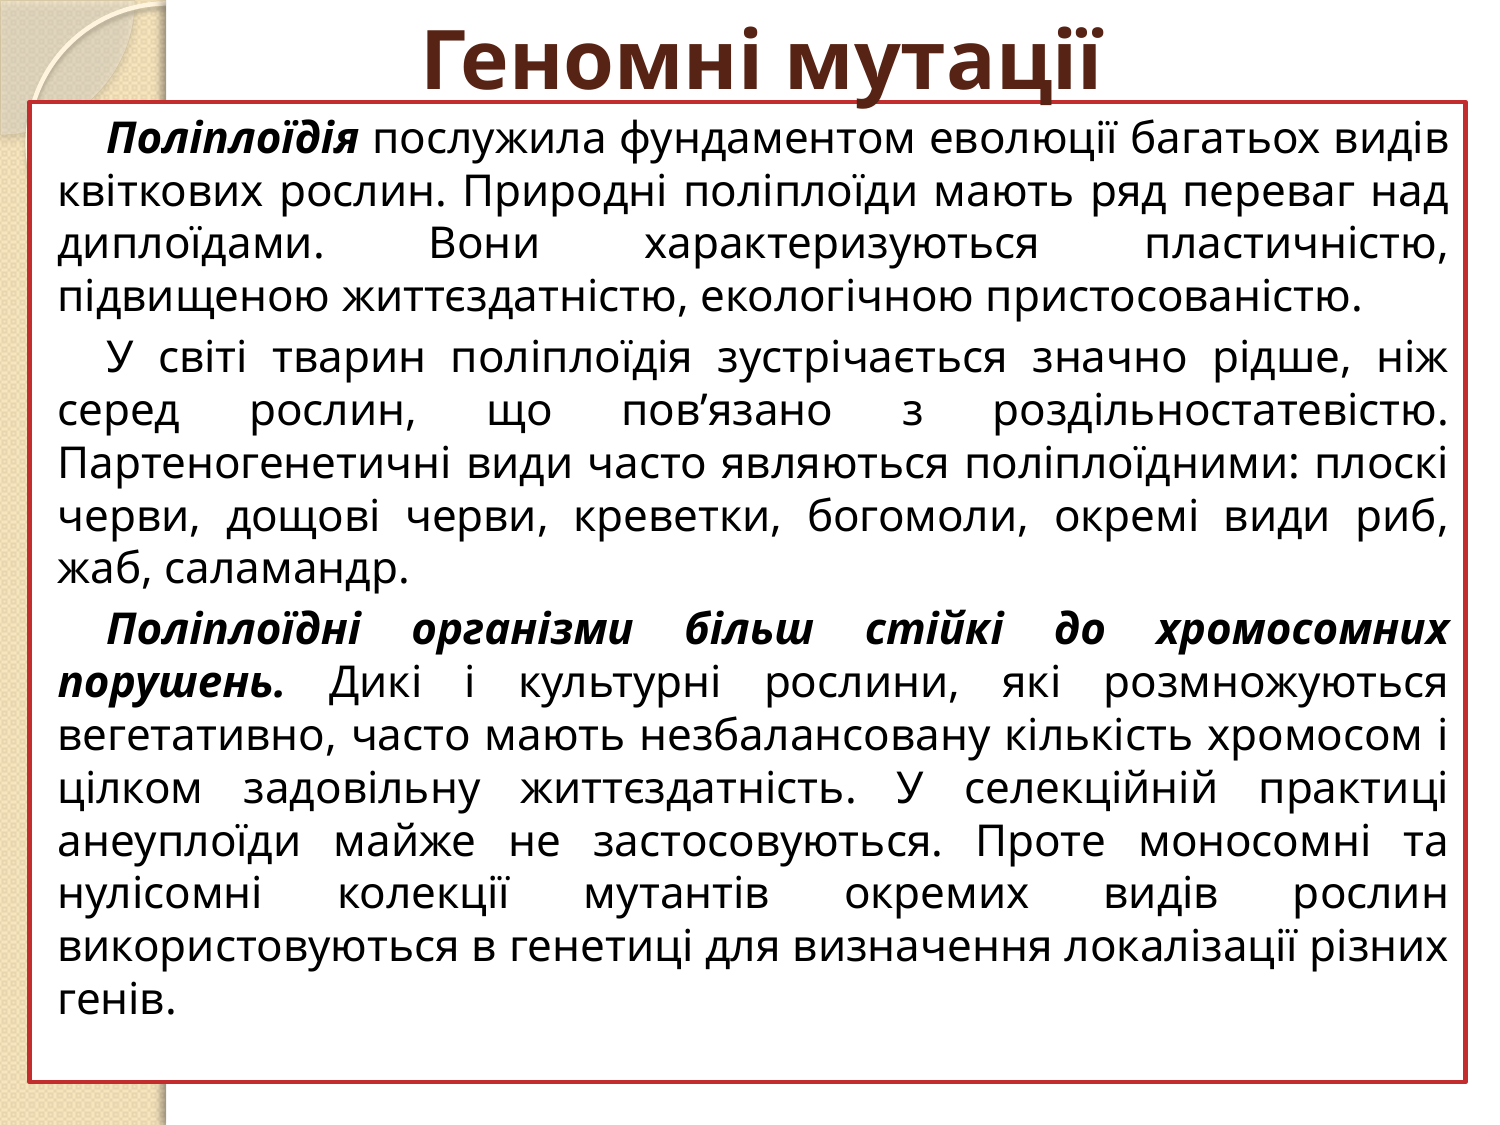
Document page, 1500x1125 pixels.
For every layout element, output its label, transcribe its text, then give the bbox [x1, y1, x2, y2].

title Геномні мутації [135, 0, 1388, 114]
list Поліплоїдія послужила фундаментом еволюції багатьох видів квіткових рослин. Природні поліплоїди мають ряд переваг над диплоїдами. Вони характеризуються пластичністю, підвищеною життєздатністю, екологічною пристосованістю. У світі тварин поліплоїдія зустрічається значно рідше, ніж серед рослин, що пов’язано з роздільностатевістю. Партеногенетичні види часто являються поліплоїдними: плоскі черви, дощові черви, креветки, богомоли, окремі види риб, жаб, саламандр. Поліплоїдні організми більш стійкі до хромосомних порушень. Дикі і культурні рослини, які розмножуються вегетативно, часто мають незбалансовану кількість хромосом і цілком задовільну життєздатність. У селекційній практиці анеуплоїди майже не застосовуються. Проте моносомні та нулісомні колекції мутантів окремих видів рослин використовуються в генетиці для визначення локалізації різних генів. [27, 100, 1468, 1084]
